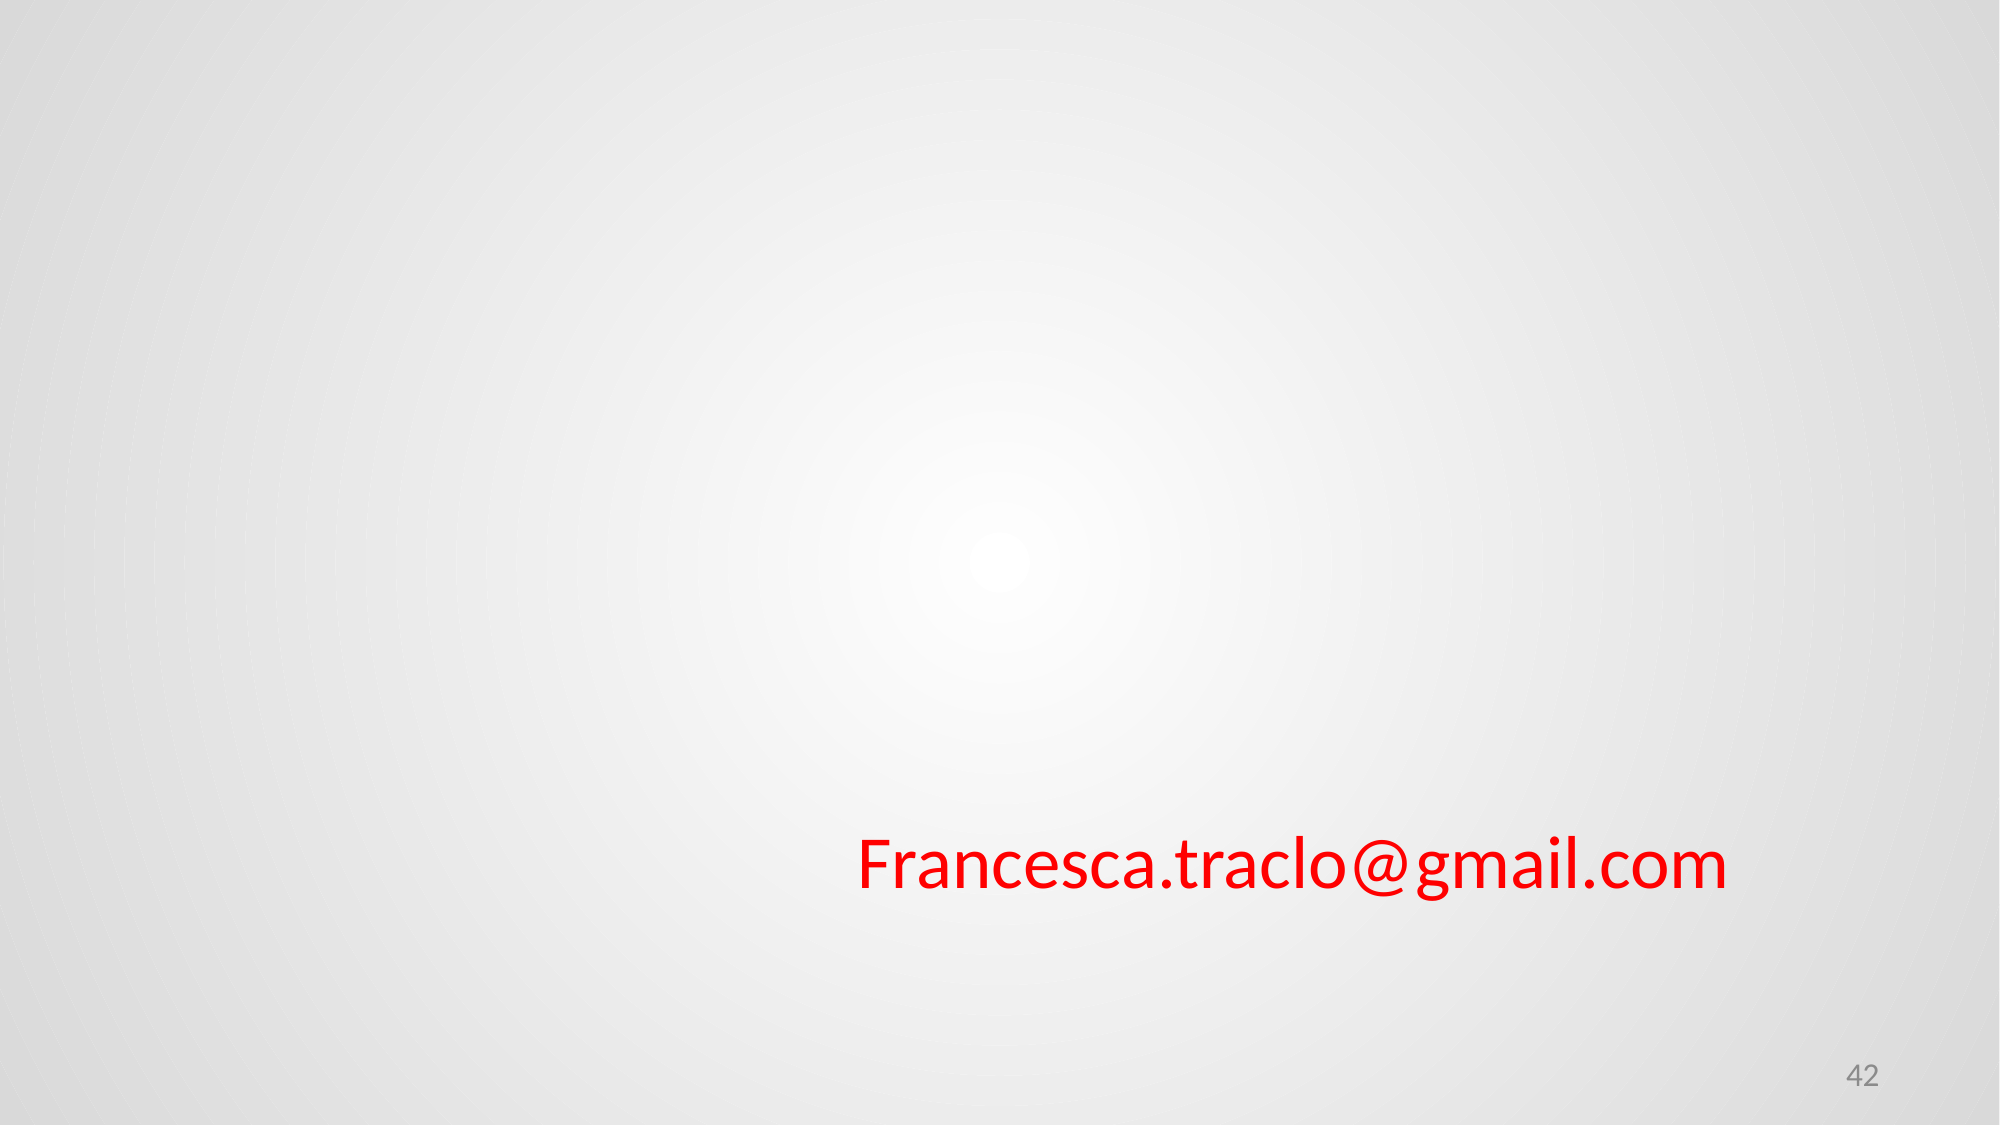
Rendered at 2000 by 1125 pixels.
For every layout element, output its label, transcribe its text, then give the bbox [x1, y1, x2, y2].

slide_number 42 [1432, 1042, 1900, 1103]
title Francesca.traclo@gmail.com [837, 800, 2000, 917]
